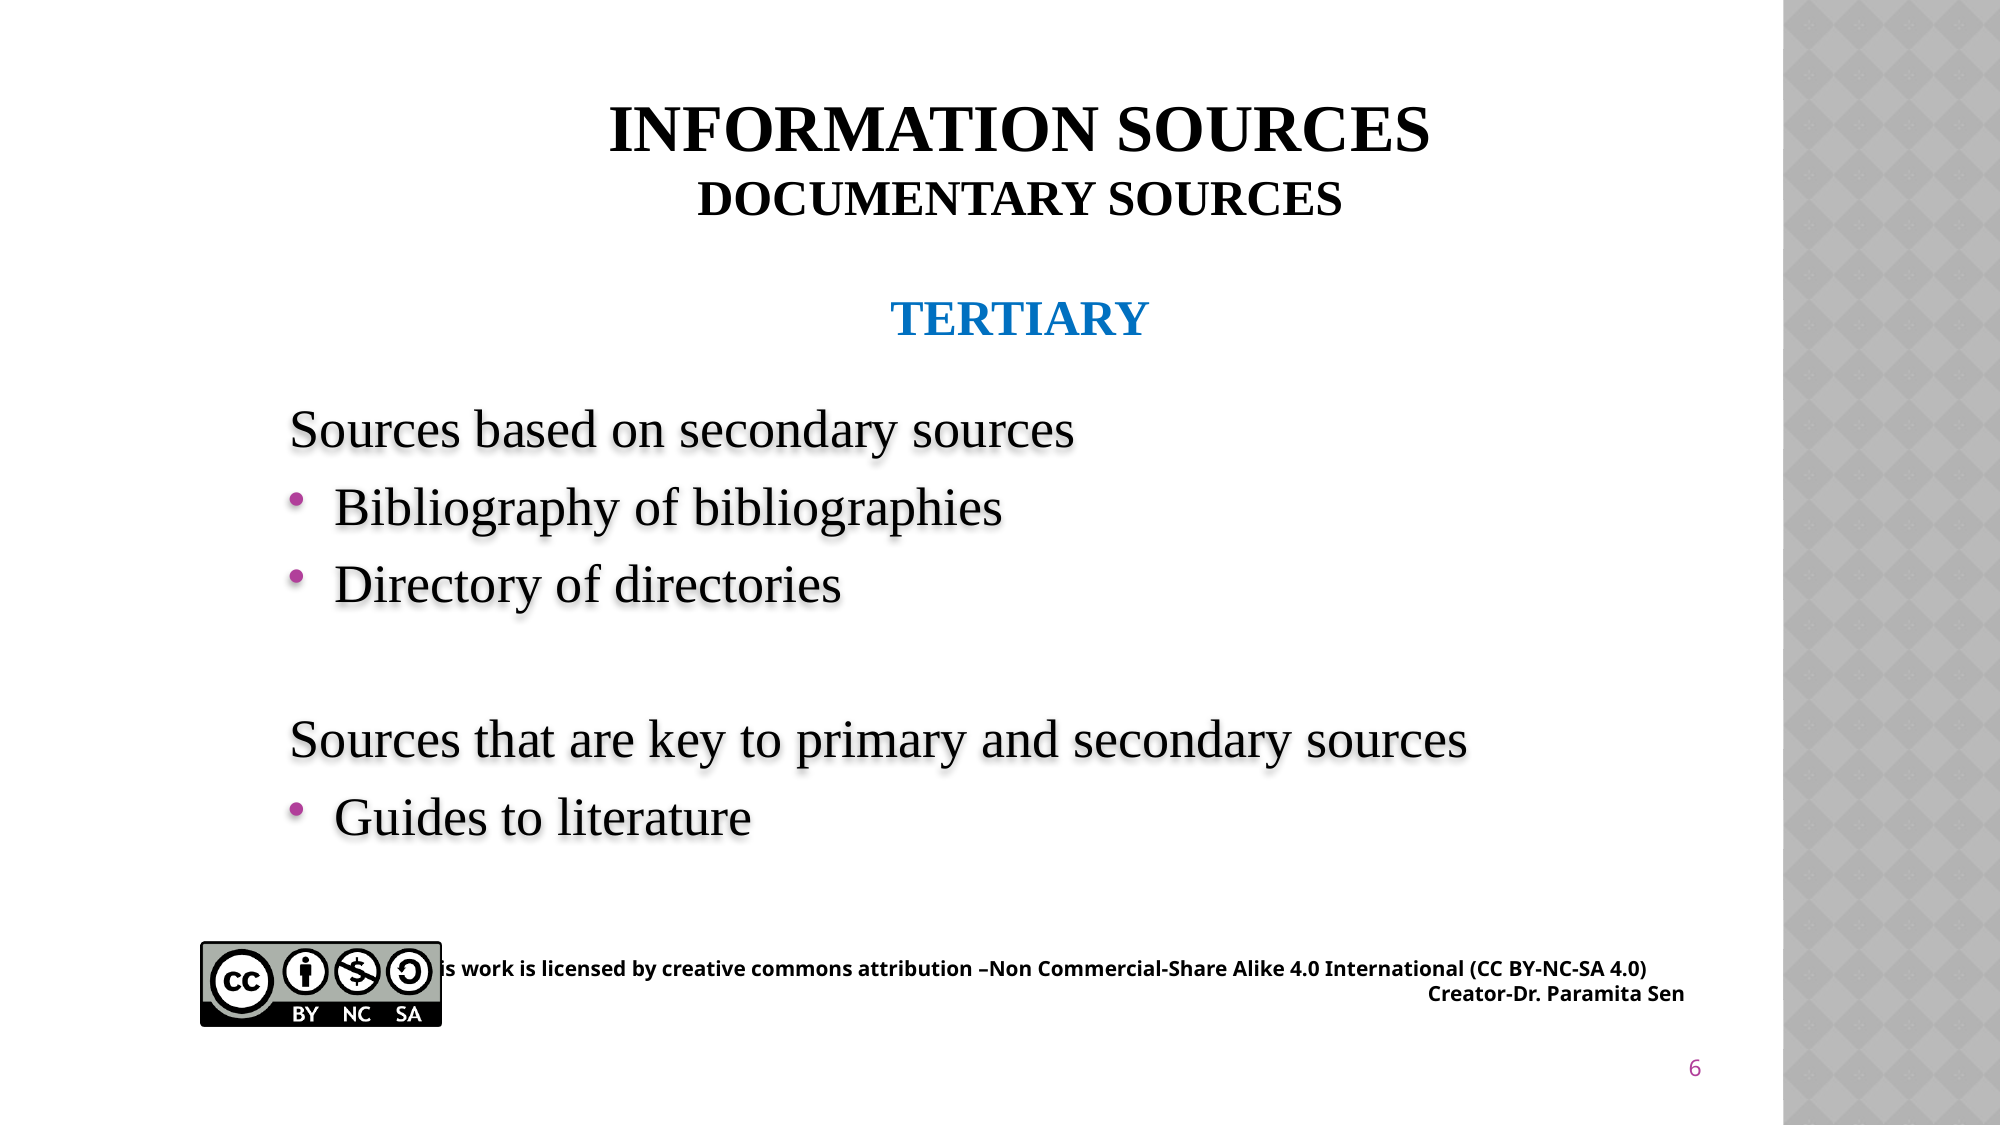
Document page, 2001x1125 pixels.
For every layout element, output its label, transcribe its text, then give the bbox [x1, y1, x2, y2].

picture [199, 941, 442, 1027]
footer This work is licensed by creative commons attribution –Non Commercial-Share Alike 4.0 International (CC BY-NC-SA 4.0) Creator-Dr. Paramita Sen [447, 945, 1700, 1031]
slide_number 6 [1573, 1047, 1702, 1086]
list Sources based on secondary sources Bibliography of bibliographies Directory of directories Sources that are key to primary and secondary sources Guides to literature [275, 308, 1791, 1023]
title Information Sources Documentary sources Tertiary [75, 130, 1966, 405]
